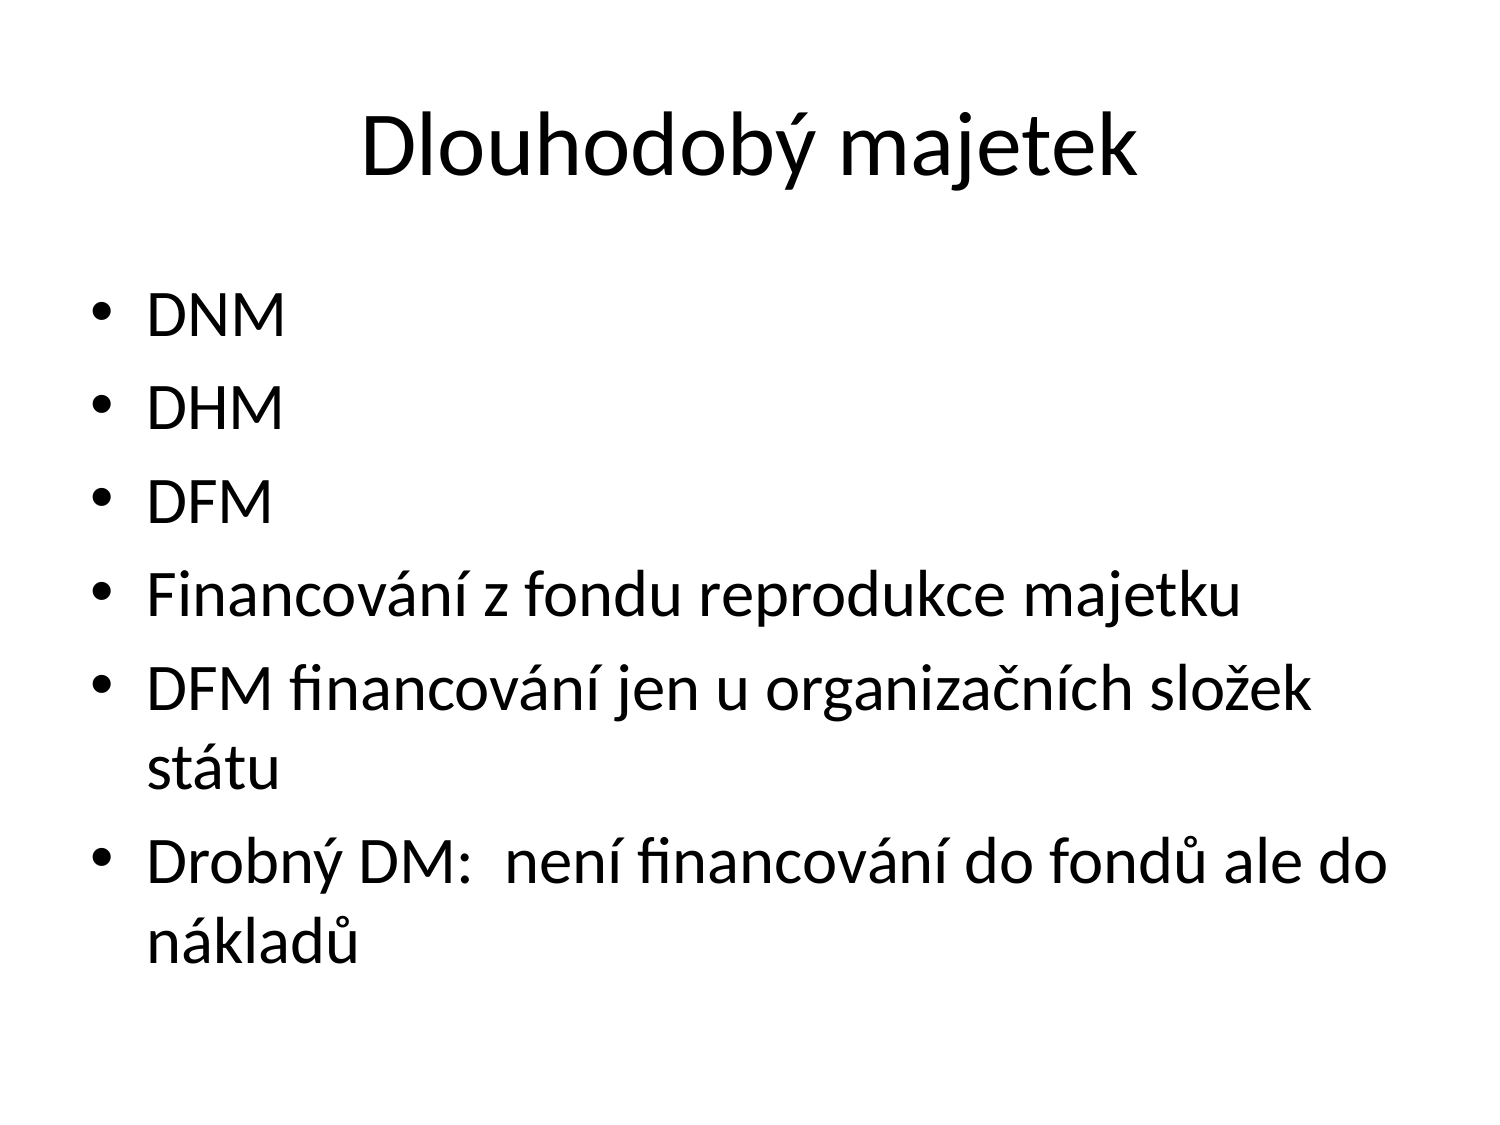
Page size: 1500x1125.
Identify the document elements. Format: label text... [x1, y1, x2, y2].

title Dlouhodobý majetek [75, 45, 1425, 233]
list DNM DHM DFM Financování z fondu reprodukce majetku DFM financování jen u organizačních složek státu Drobný DM: není financování do fondů ale do nákladů [75, 262, 1425, 1005]
